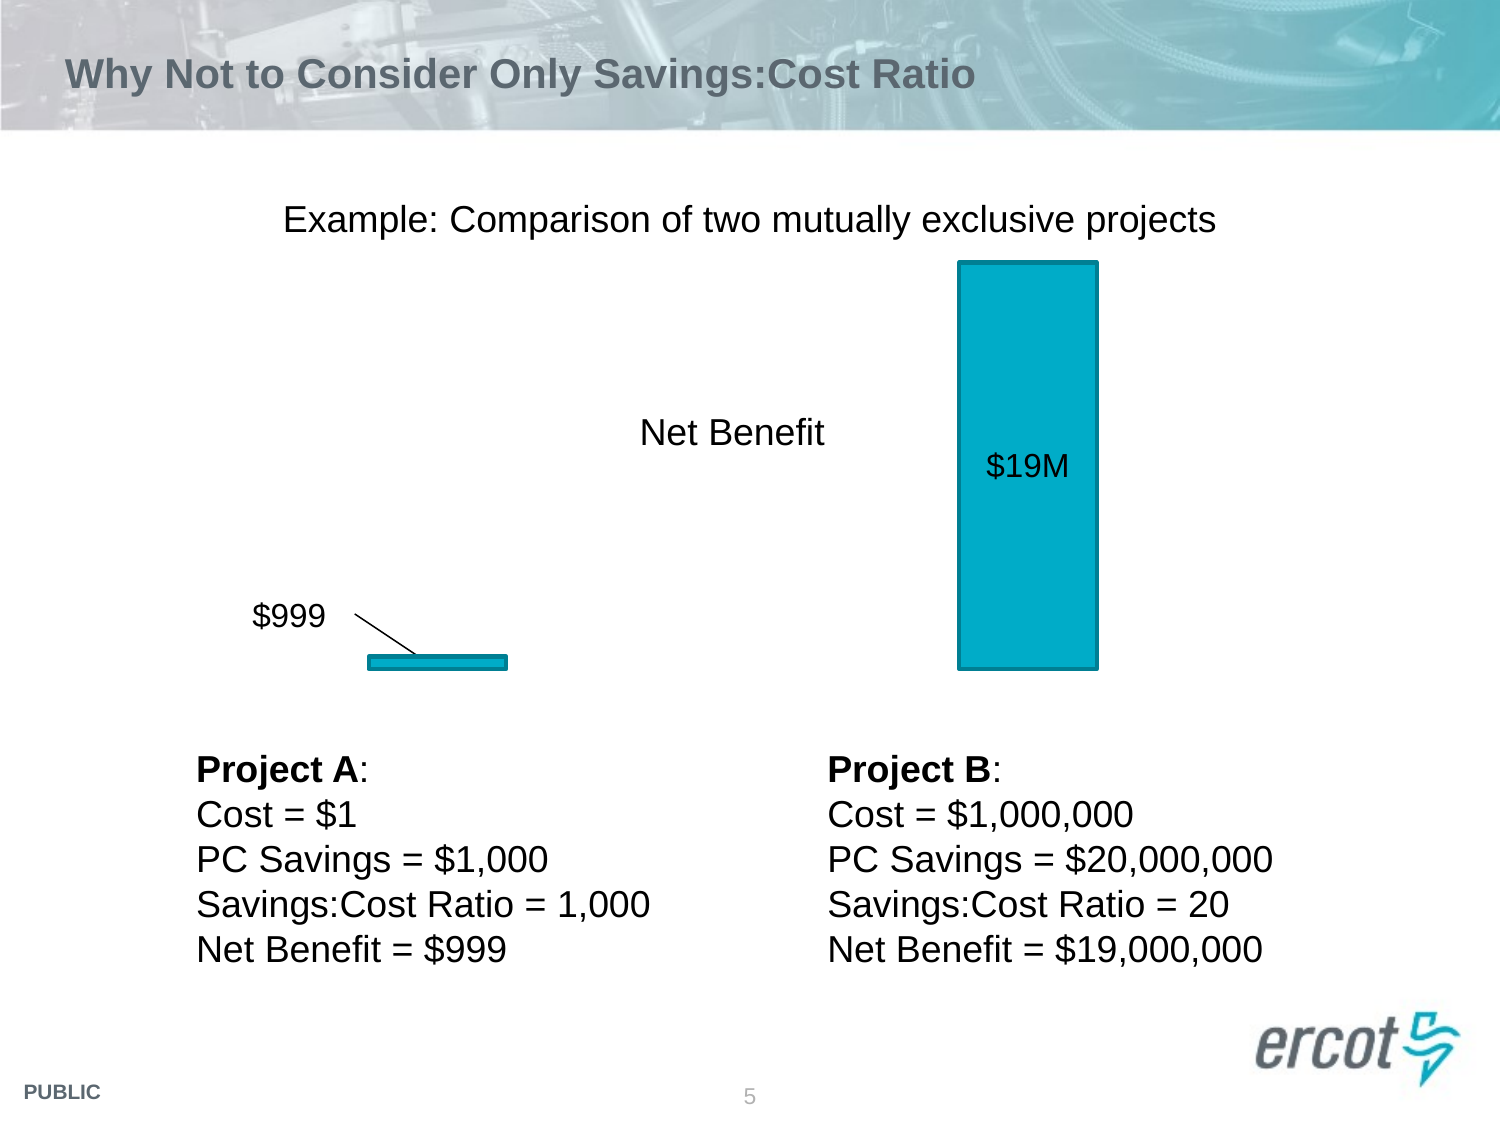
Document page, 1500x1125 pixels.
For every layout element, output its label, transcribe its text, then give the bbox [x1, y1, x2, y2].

text_box Example: Comparison of two mutually exclusive projects [218, 187, 1282, 248]
slide_number 5 [712, 1077, 788, 1113]
picture [0, 0, 1500, 1125]
title Why Not to Consider Only Savings:Cost Ratio [50, 39, 1425, 125]
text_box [354, 614, 438, 670]
text_box $19M [969, 437, 1087, 492]
text_box Project A: Cost = $1 PC Savings = $1,000 Savings:Cost Ratio = 1,000 Net Benefit = $999 [181, 737, 694, 978]
text_box [441, 654, 508, 671]
text_box Net Benefit [624, 400, 850, 461]
text_box [957, 260, 1099, 671]
text_box $999 [237, 586, 355, 642]
text_box Project B: Cost = $1,000,000 PC Savings = $20,000,000 Savings:Cost Ratio = 20 Net Benefit = $19,000,000 [812, 737, 1375, 978]
